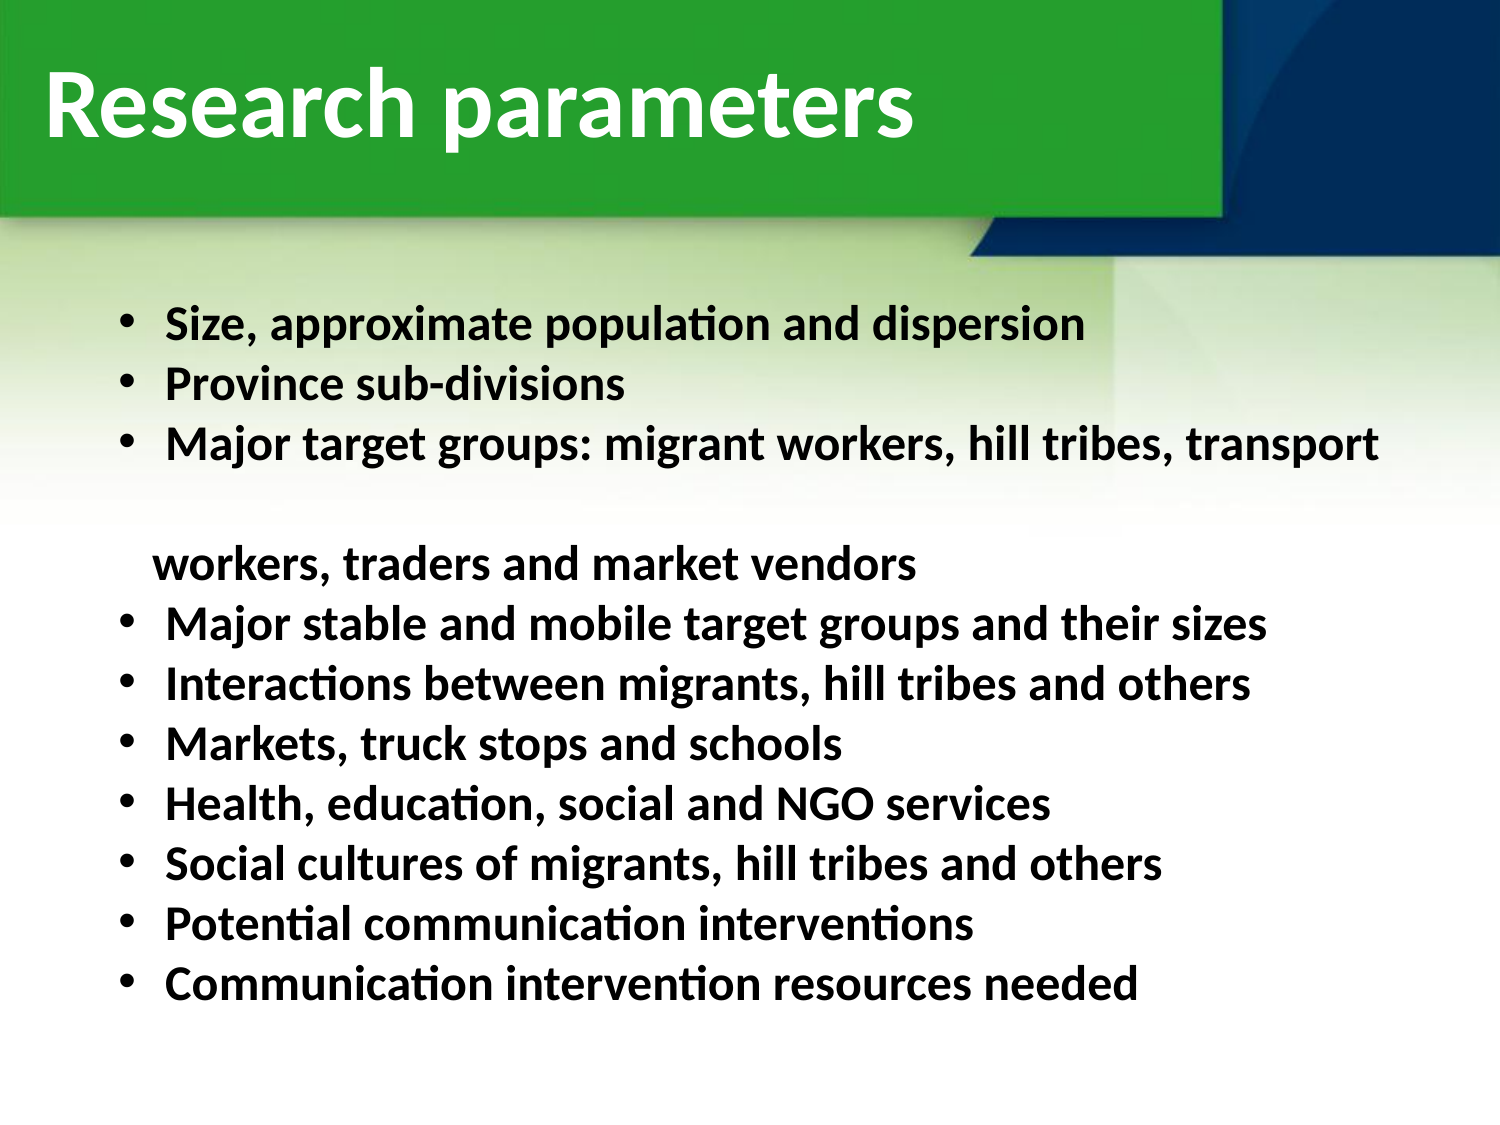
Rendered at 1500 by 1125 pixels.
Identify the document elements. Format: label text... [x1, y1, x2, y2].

picture [0, 0, 1500, 540]
text_box Size, approximate population and dispersion Province sub-divisions Major target groups: migrant workers, hill tribes, transport workers, traders and market vendors Major stable and mobile target groups and their sizes Interactions between migrants, hill tribes and others Markets, truck stops and schools Health, education, social and NGO services Social cultures of migrants, hill tribes and others Potential communication interventions Communication intervention resources needed [103, 549, 1425, 1018]
